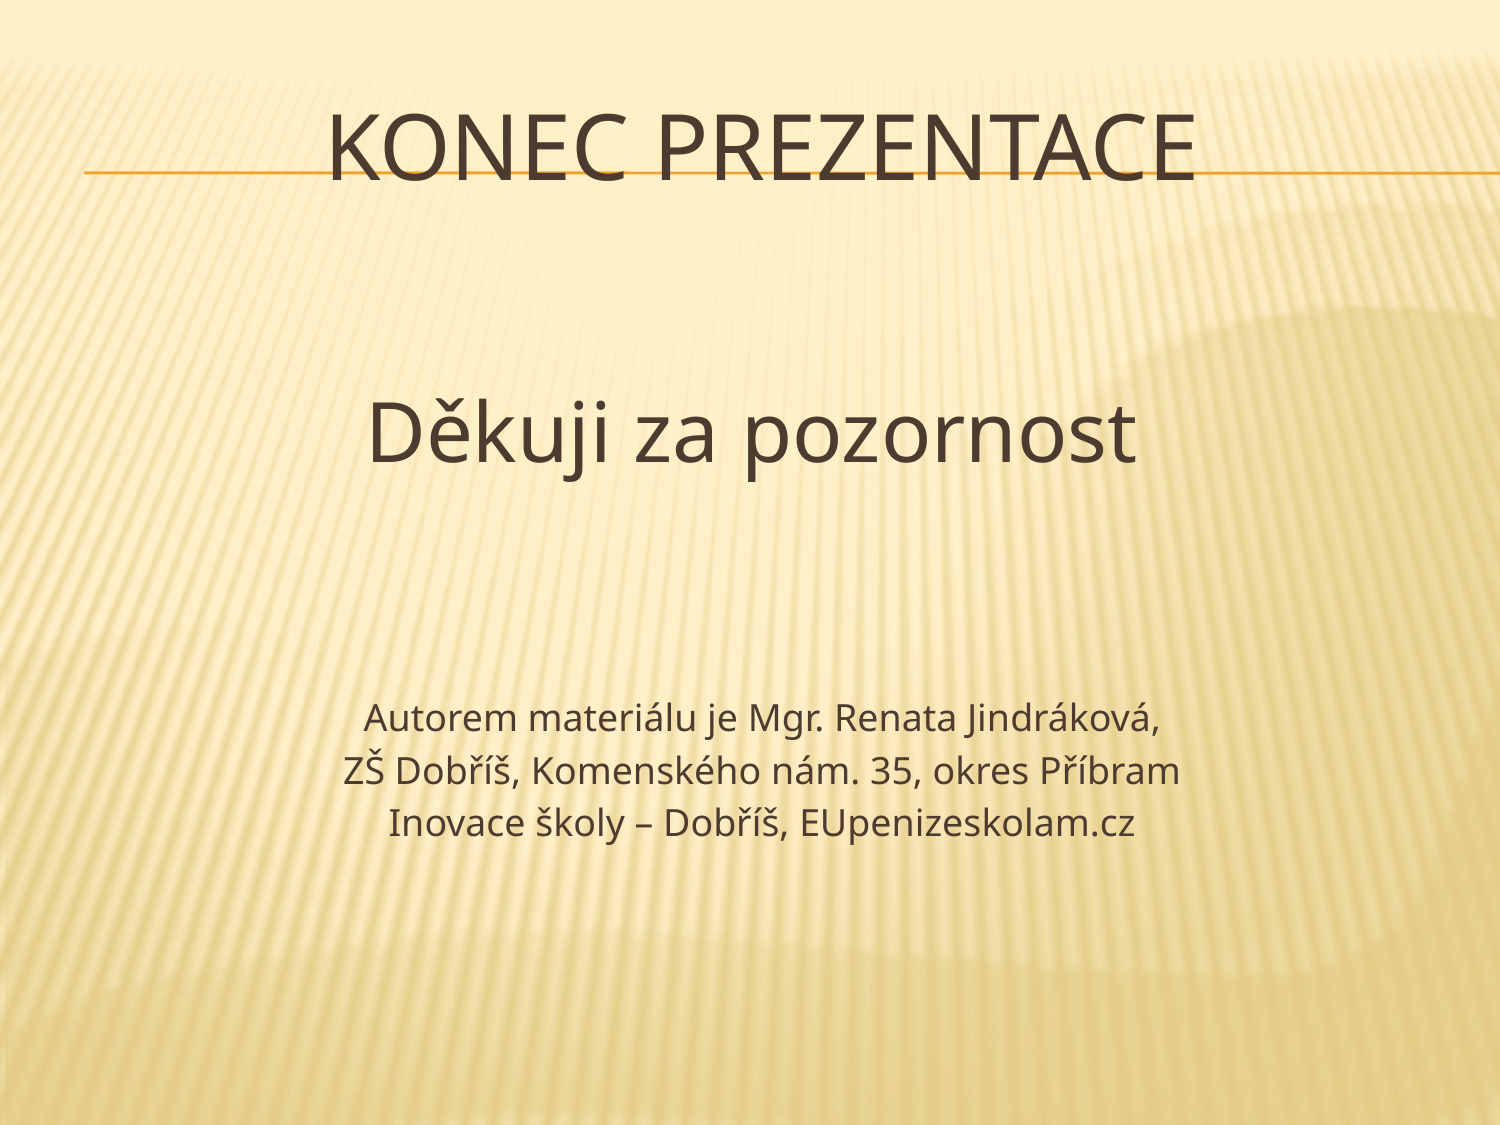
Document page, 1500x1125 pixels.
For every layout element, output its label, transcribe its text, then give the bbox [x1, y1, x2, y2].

title Konec prezentace [50, 75, 1475, 213]
list Děkuji za pozornost Autorem materiálu je Mgr. Renata Jindráková, ZŠ Dobříš, Komenského nám. 35, okres Příbram Inovace školy – Dobříš, EUpenizeskolam.cz [50, 254, 1475, 998]
